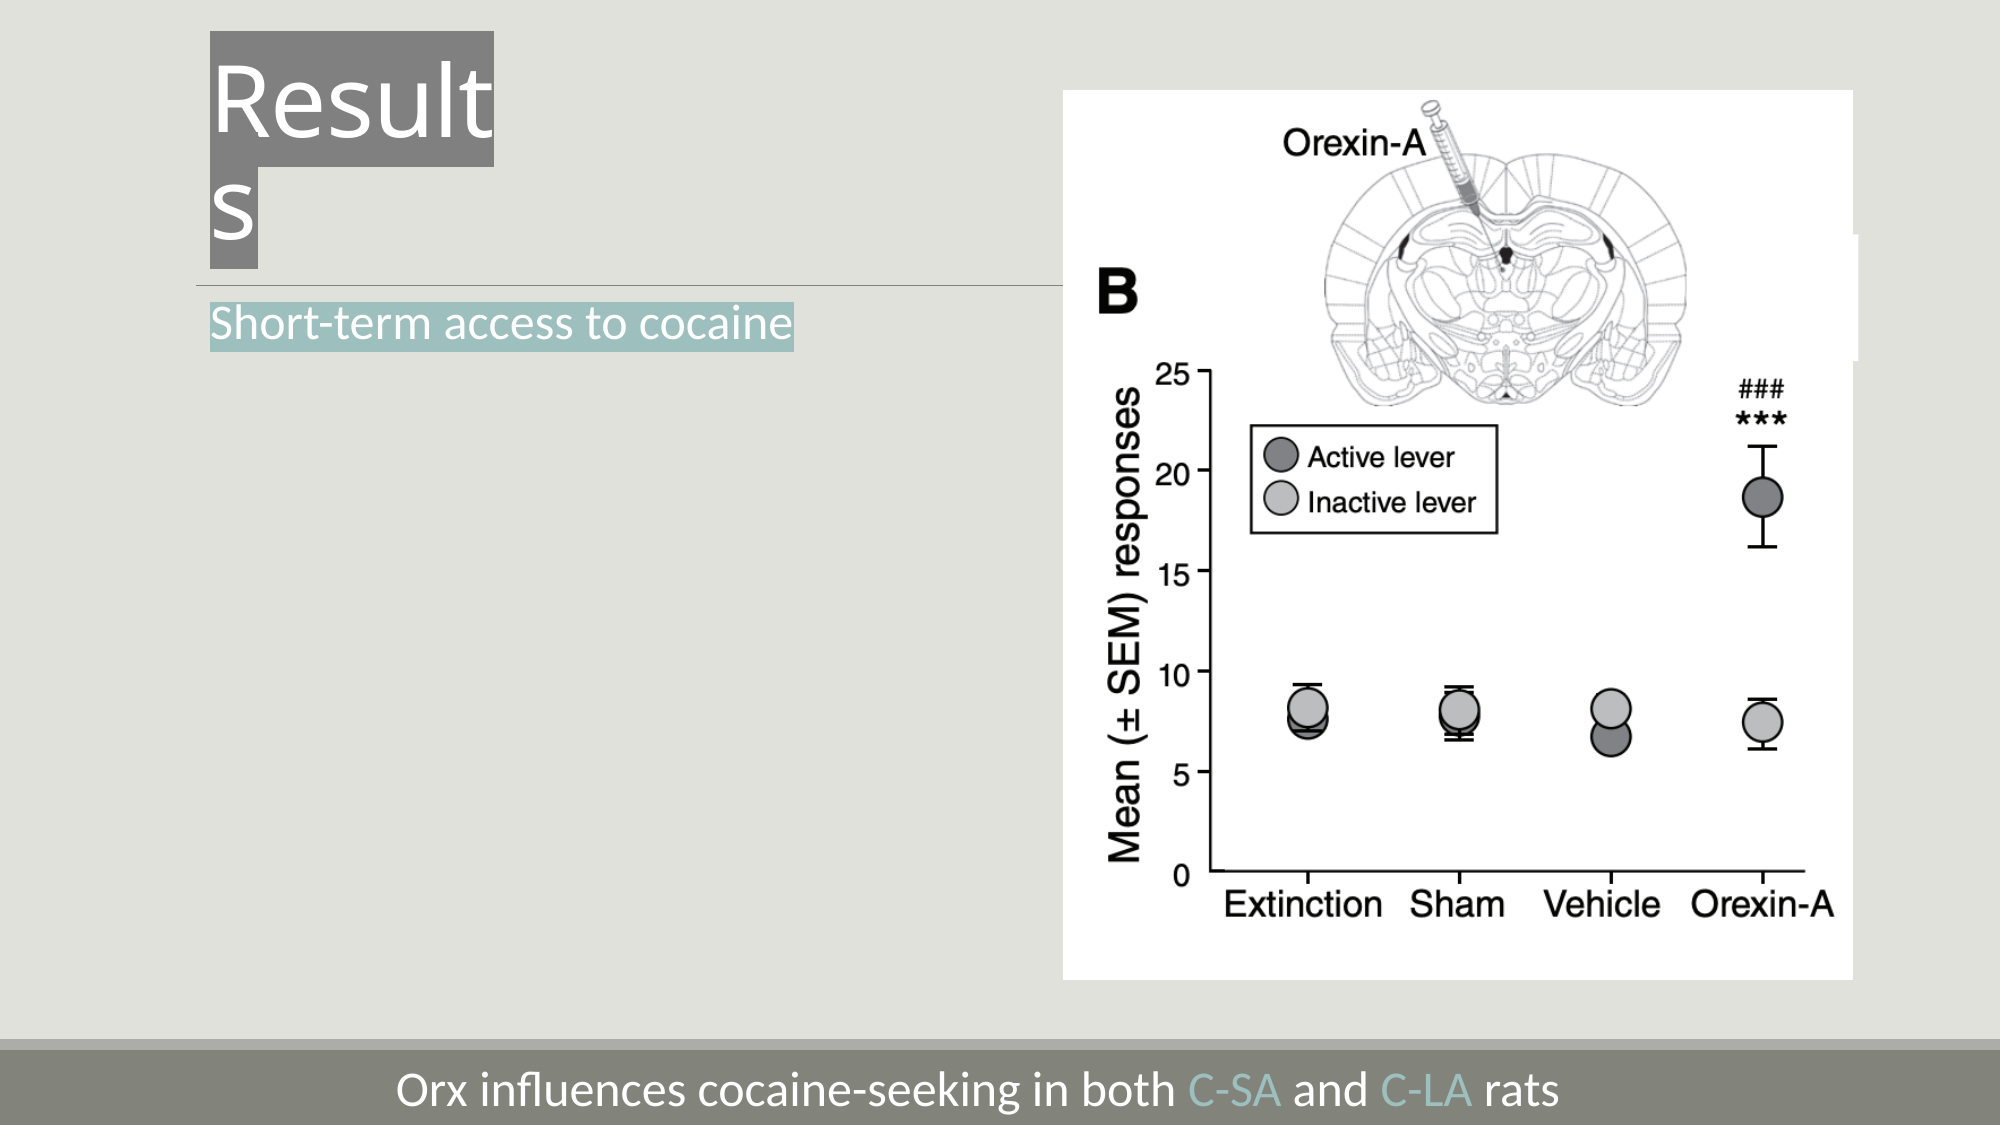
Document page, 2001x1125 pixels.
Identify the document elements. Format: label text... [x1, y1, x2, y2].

text_box Orx influences cocaine-seeking in both C-SA and C-LA rats [380, 1048, 1605, 1124]
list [1062, 89, 1854, 981]
text_box Short-term access to cocaine [195, 282, 818, 358]
title Results [194, 31, 515, 268]
